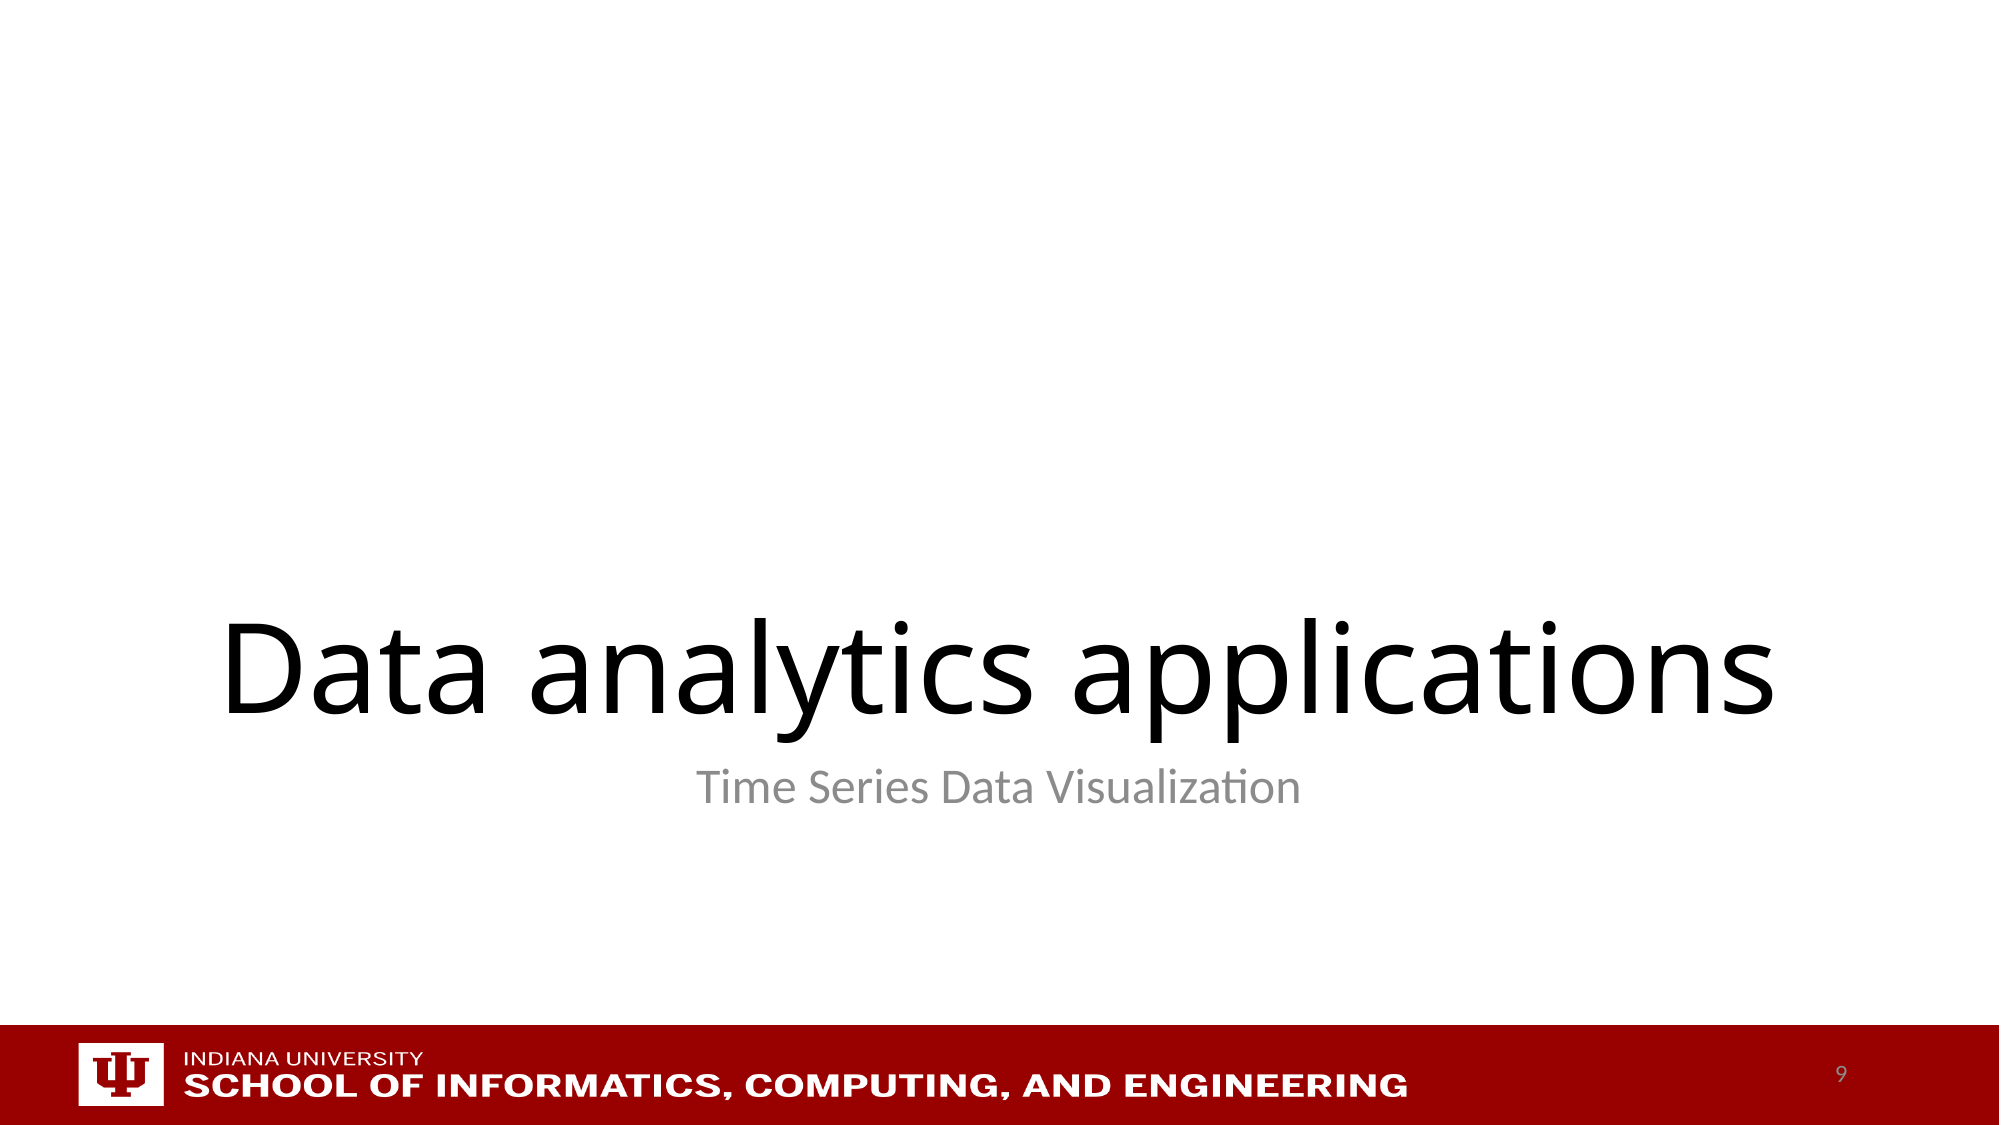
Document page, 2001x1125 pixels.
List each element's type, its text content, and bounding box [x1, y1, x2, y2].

slide_number 9 [1412, 1042, 1863, 1103]
picture [0, 1025, 1999, 1125]
list Time Series Data Visualization [136, 752, 1862, 999]
title Data analytics applications [136, 280, 1862, 749]
